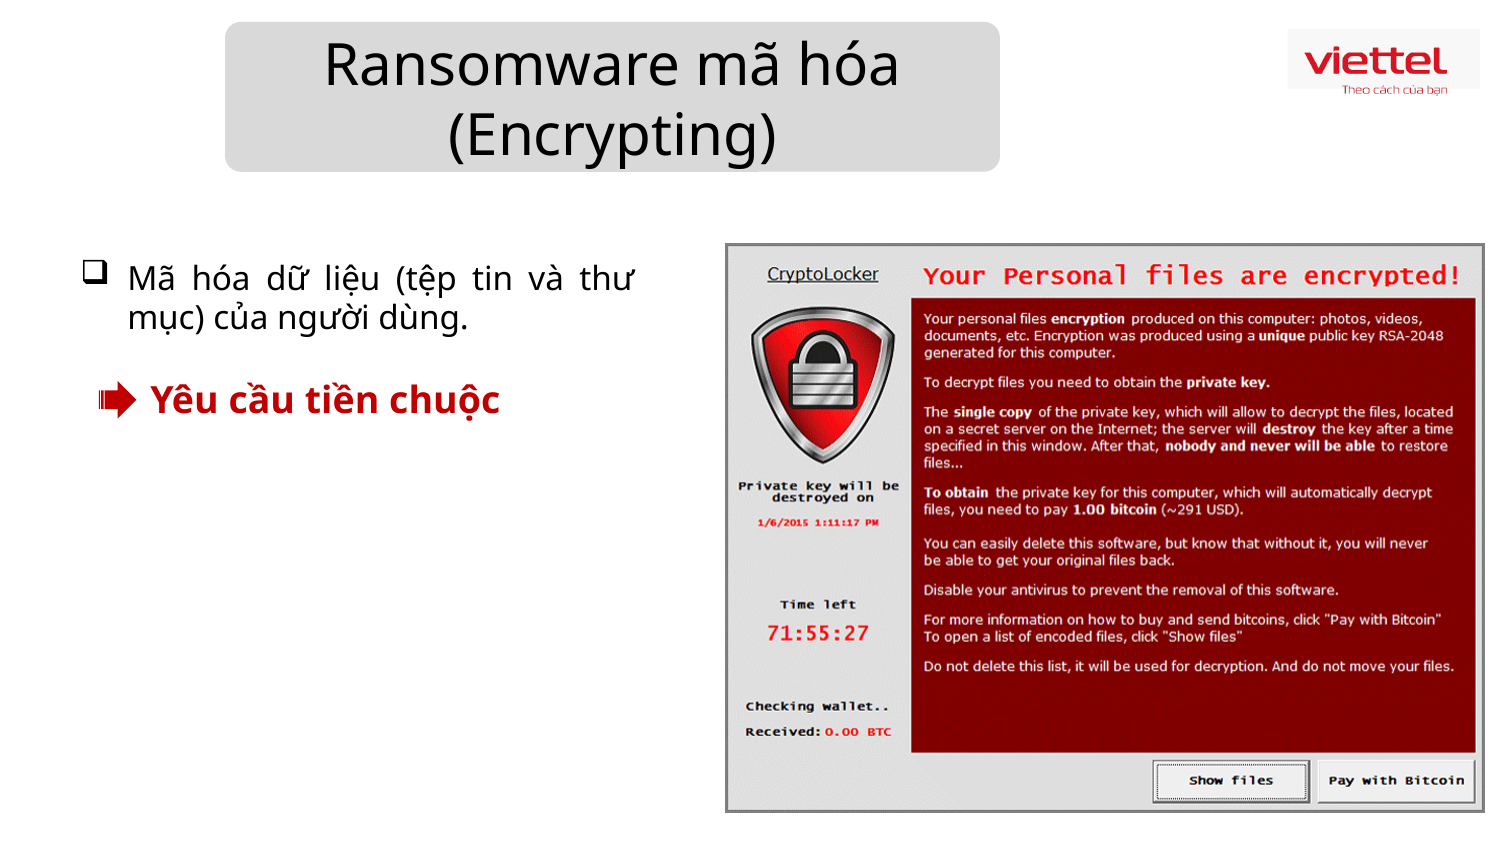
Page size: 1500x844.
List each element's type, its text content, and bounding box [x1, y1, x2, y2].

text_box Mã hóa dữ liệu (tệp tin và thư mục) của người dùng. Yêu cầu tiền chuộc [65, 249, 650, 464]
picture [724, 243, 1486, 813]
text_box [1285, 27, 1482, 91]
picture [1301, 39, 1455, 99]
text_box [97, 379, 139, 421]
text_box Ransomware mã hóa (Encrypting) [225, 21, 1000, 172]
